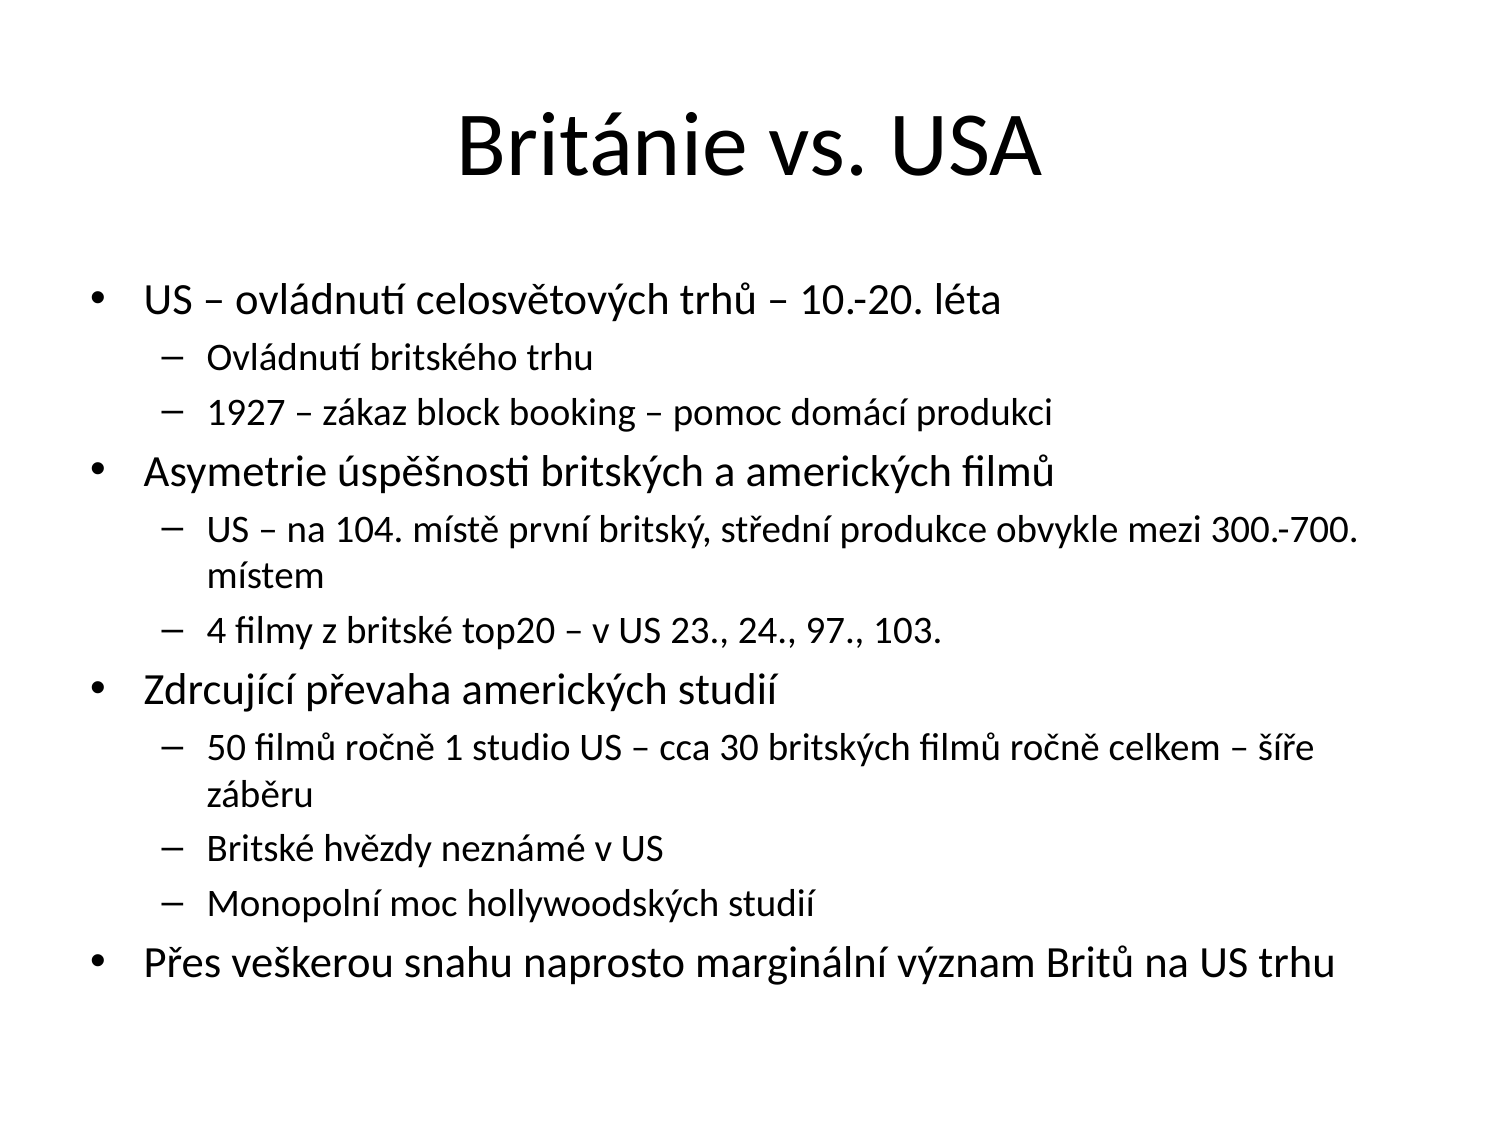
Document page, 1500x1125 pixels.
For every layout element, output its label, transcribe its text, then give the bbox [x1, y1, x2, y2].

list US – ovládnutí celosvětových trhů – 10.-20. léta Ovládnutí britského trhu 1927 – zákaz block booking – pomoc domácí produkci Asymetrie úspěšnosti britských a amerických filmů US – na 104. místě první britský, střední produkce obvykle mezi 300.-700. místem 4 filmy z britské top20 – v US 23., 24., 97., 103. Zdrcující převaha amerických studií 50 filmů ročně 1 studio US – cca 30 britských filmů ročně celkem – šíře záběru Britské hvězdy neznámé v US Monopolní moc hollywoodských studií Přes veškerou snahu naprosto marginální význam Britů na US trhu [75, 262, 1425, 1005]
title Británie vs. USA [75, 45, 1425, 233]
